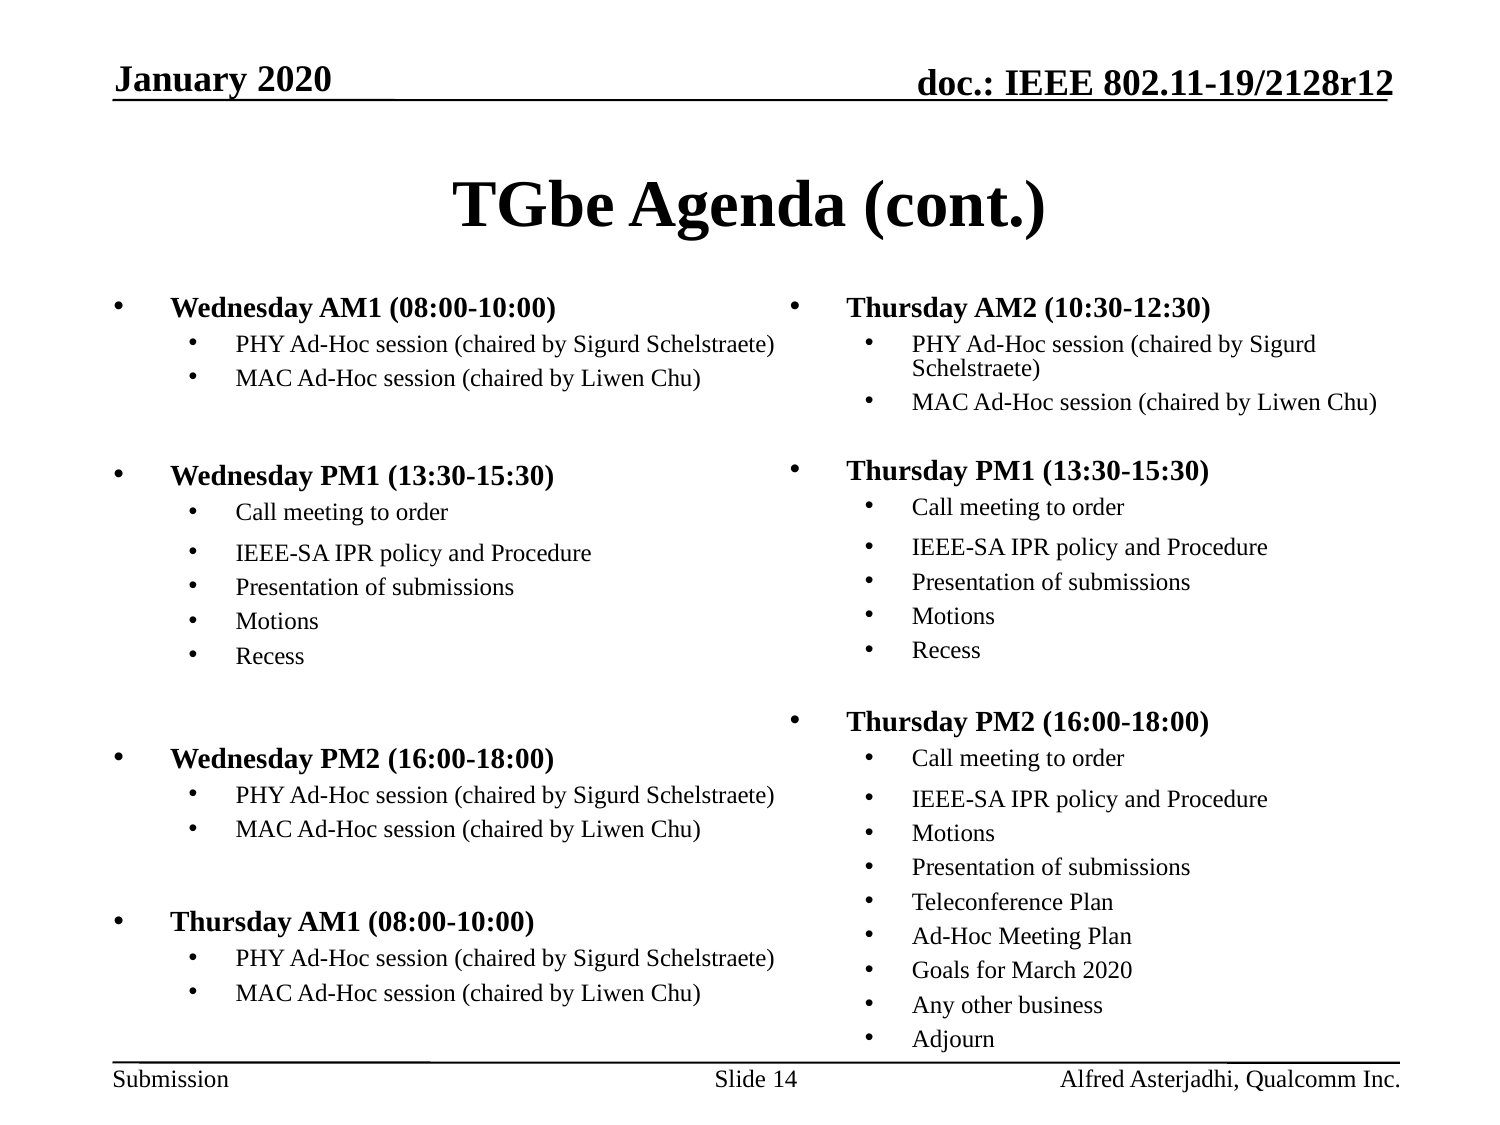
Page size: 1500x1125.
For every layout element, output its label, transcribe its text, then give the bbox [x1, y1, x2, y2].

title TGbe Agenda (cont.) [112, 112, 1388, 287]
slide_number Slide 14 [712, 1061, 800, 1123]
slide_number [114, 54, 493, 100]
footer Alfred Asterjadhi, Qualcomm Inc. [878, 1063, 1402, 1093]
list Wednesday AM1 (08:00-10:00) PHY Ad-Hoc session (chaired by Sigurd Schelstraete) MAC Ad-Hoc session (chaired by Liwen Chu) Wednesday PM1 (13:30-15:30) Call meeting to order IEEE-SA IPR policy and Procedure Presentation of submissions Motions Recess Wednesday PM2 (16:00-18:00) PHY Ad-Hoc session (chaired by Sigurd Schelstraete) MAC Ad-Hoc session (chaired by Liwen Chu) Thursday AM1 (08:00-10:00) PHY Ad-Hoc session (chaired by Sigurd Schelstraete) MAC Ad-Hoc session (chaired by Liwen Chu) [98, 286, 813, 1063]
text_box Thursday AM2 (10:30-12:30) PHY Ad-Hoc session (chaired by Sigurd Schelstraete) MAC Ad-Hoc session (chaired by Liwen Chu) Thursday PM1 (13:30-15:30) Call meeting to order IEEE-SA IPR policy and Procedure Presentation of submissions Motions Recess Thursday PM2 (16:00-18:00) Call meeting to order IEEE-SA IPR policy and Procedure Motions Presentation of submissions Teleconference Plan Ad-Hoc Meeting Plan Goals for March 2020 Any other business Adjourn [774, 287, 1438, 1063]
